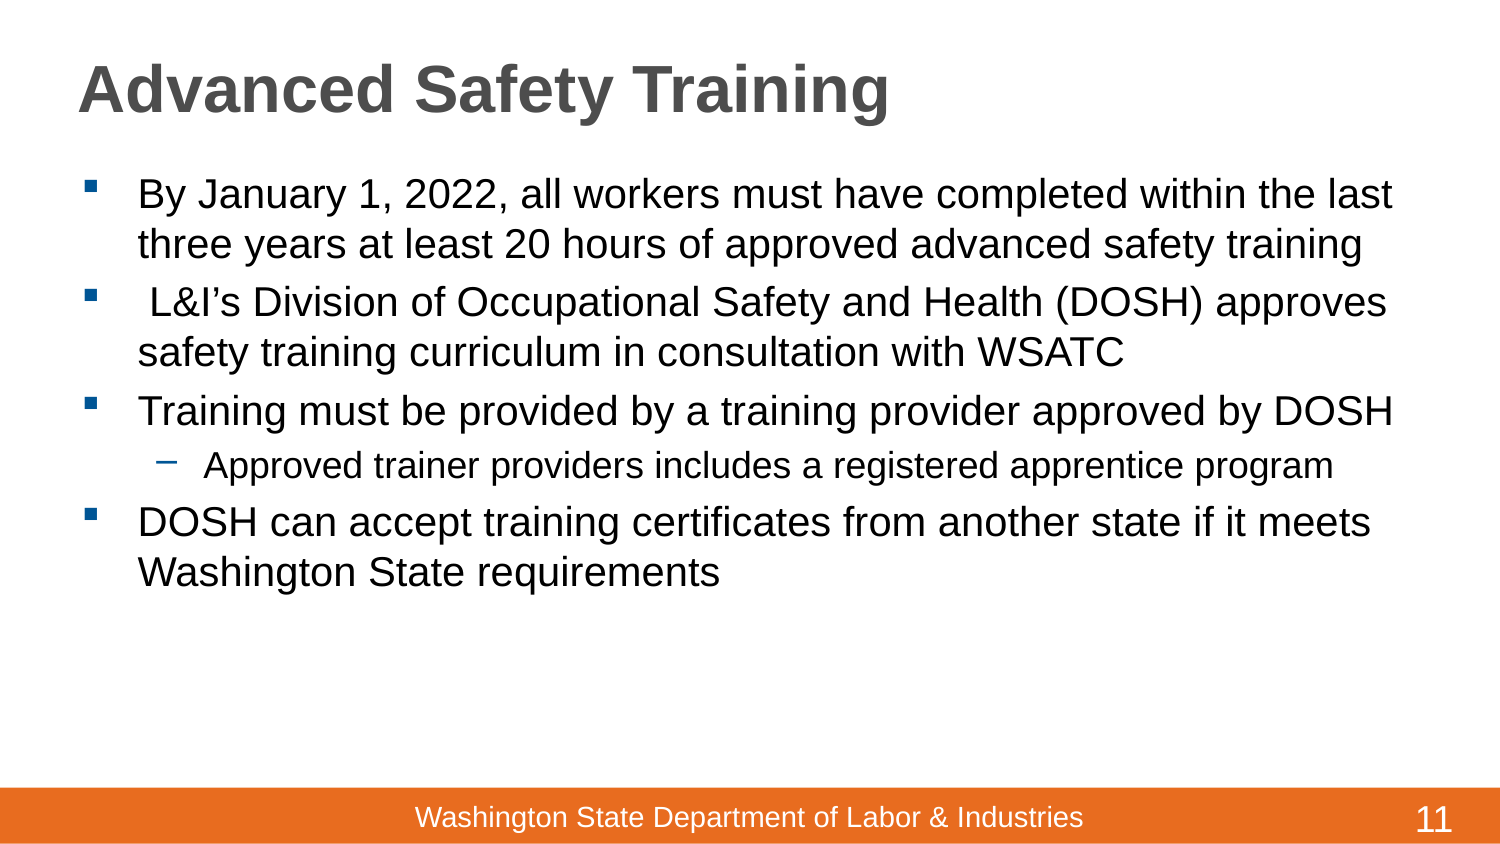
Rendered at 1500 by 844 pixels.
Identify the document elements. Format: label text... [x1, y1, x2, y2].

list By January 1, 2022, all workers must have completed within the last three years at least 20 hours of approved advanced safety training L&I’s Division of Occupational Safety and Health (DOSH) approves safety training curriculum in consultation with WSATC Training must be provided by a training provider approved by DOSH Approved trainer providers includes a registered apprentice program DOSH can accept training certificates from another state if it meets Washington State requirements [66, 159, 1479, 750]
title Advanced Safety Training [62, 46, 1438, 126]
